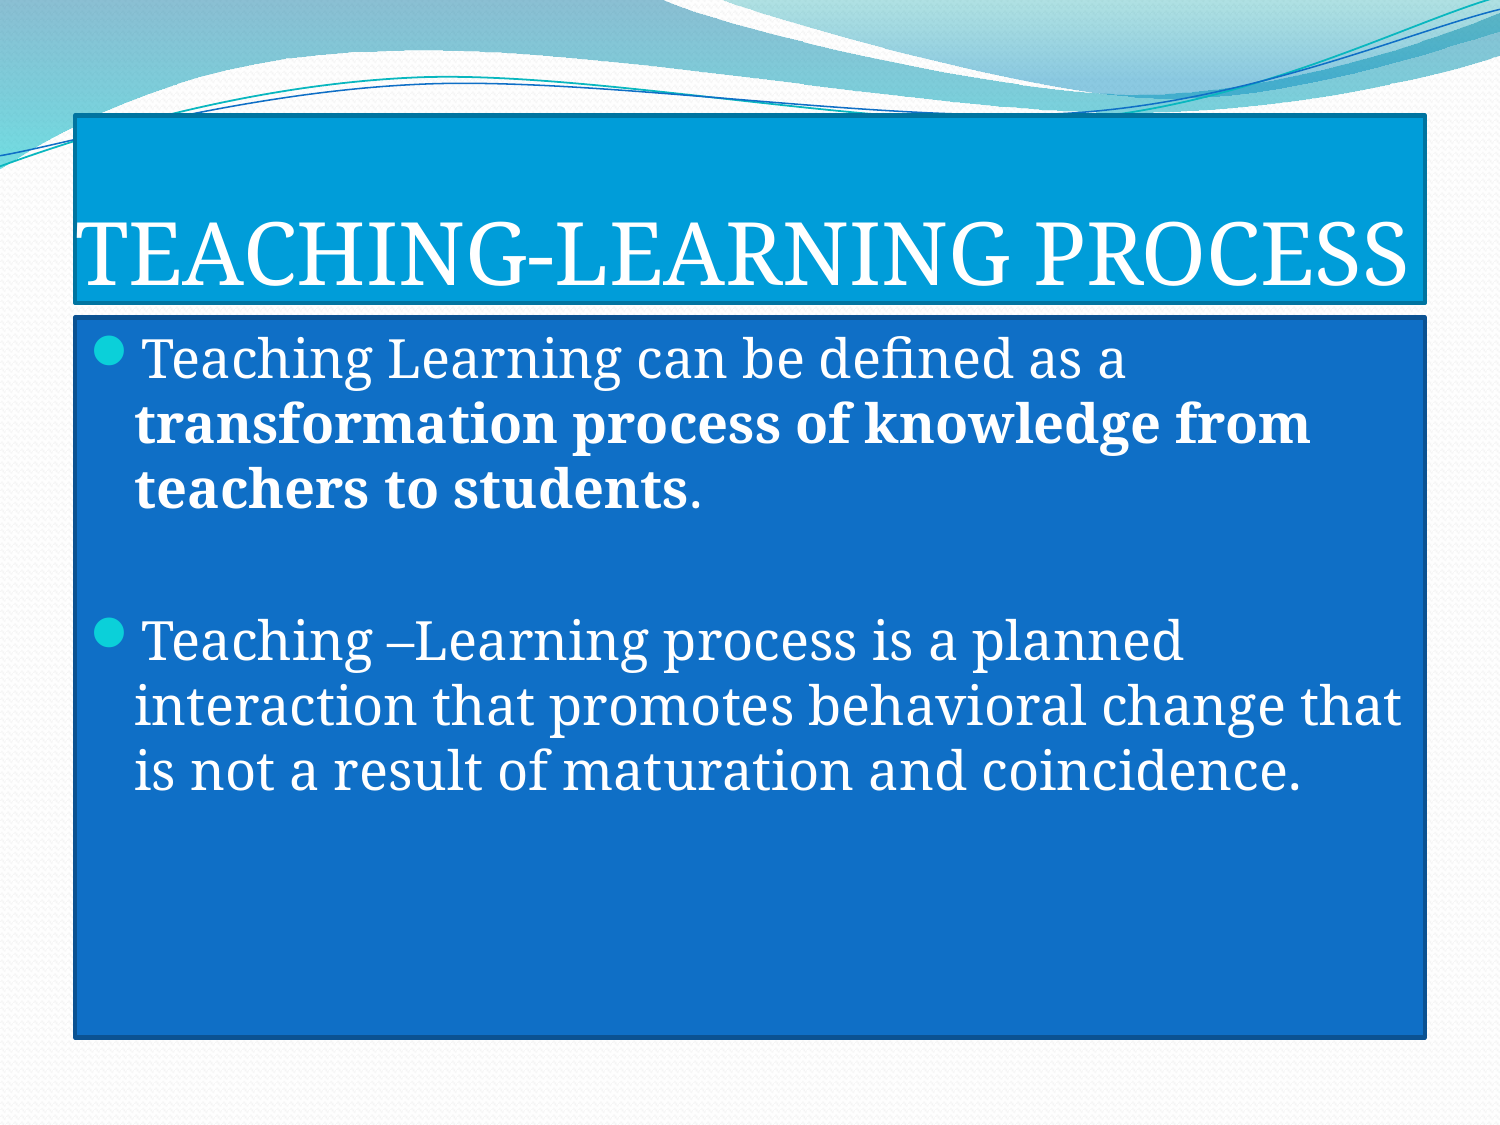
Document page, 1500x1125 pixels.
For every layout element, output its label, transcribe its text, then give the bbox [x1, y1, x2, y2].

list Teaching Learning can be defined as a transformation process of knowledge from teachers to students. Teaching –Learning process is a planned interaction that promotes behavioral change that is not a result of maturation and coincidence. [73, 315, 1427, 1040]
title TEACHING-LEARNING PROCESS [73, 113, 1427, 305]
